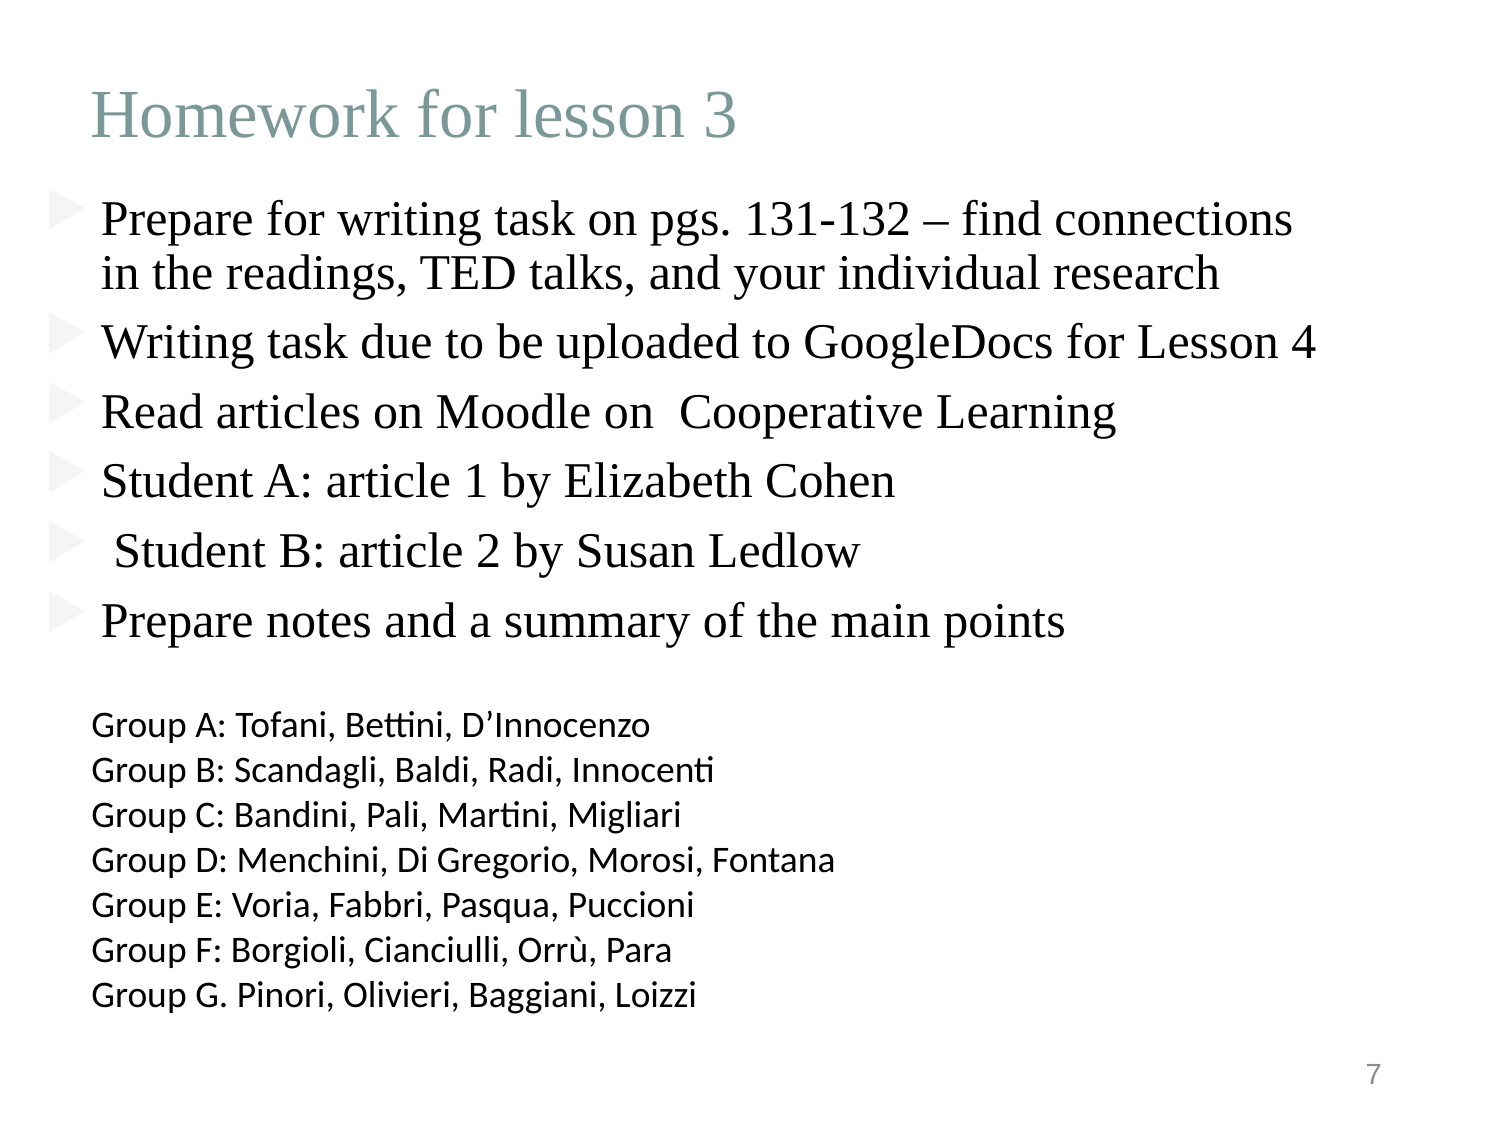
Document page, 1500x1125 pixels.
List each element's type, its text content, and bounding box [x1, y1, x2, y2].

list Prepare for writing task on pgs. 131-132 – find connections in the readings, TED talks, and your individual research Writing task due to be uploaded to GoogleDocs for Lesson 4 Read articles on Moodle on Cooperative Learning Student A: article 1 by Elizabeth Cohen Student B: article 2 by Susan Ledlow Prepare notes and a summary of the main points [29, 184, 1343, 705]
title Homework for lesson 3 [75, 45, 1425, 185]
slide_number 7 [1059, 1042, 1397, 1103]
text_box Group A: Tofani, Bettini, D’Innocenzo Group B: Scandagli, Baldi, Radi, Innocenti Group C: Bandini, Pali, Martini, Migliari Group D: Menchini, Di Gregorio, Morosi, Fontana Group E: Voria, Fabbri, Pasqua, Puccioni Group F: Borgioli, Cianciulli, Orrù, Para Group G. Pinori, Olivieri, Baggiani, Loizzi [76, 692, 1365, 1023]
